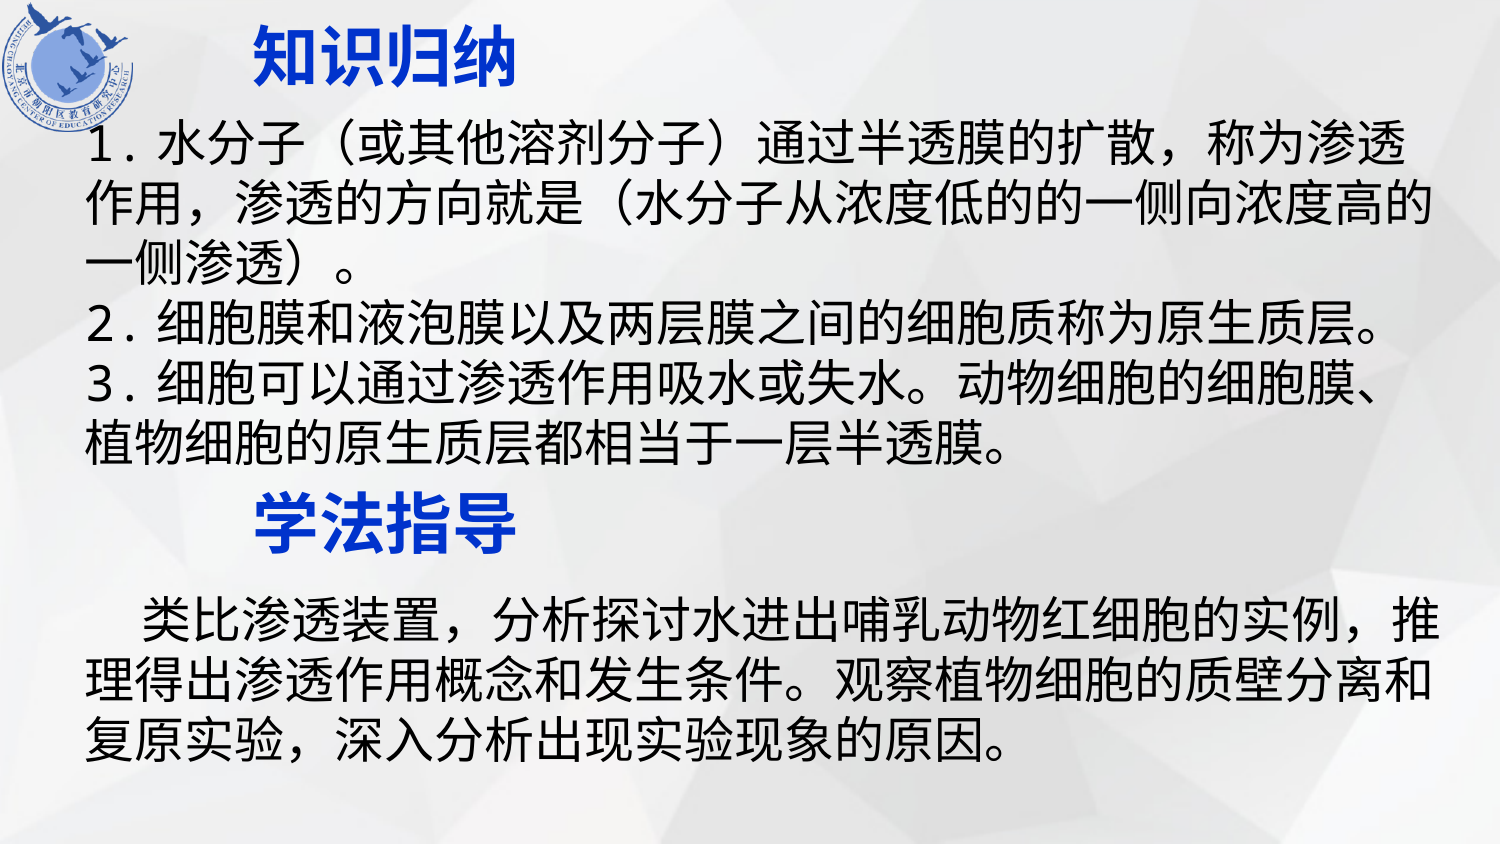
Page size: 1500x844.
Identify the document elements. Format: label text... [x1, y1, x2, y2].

text_box 学法指导 [252, 482, 1121, 563]
text_box 类比渗透装置，分析探讨水进出哺乳动物红细胞的实例，推理得出渗透作用概念和发生条件。观察植物细胞的质壁分离和复原实验，深入分析出现实验现象的原因。 [69, 581, 1463, 776]
text_box 1.水分子（或其他溶剂分子）通过半透膜的扩散，称为渗透作用，渗透的方向就是（水分子从浓度低的的一侧向浓度高的一侧渗透）。 2.细胞膜和液泡膜以及两层膜之间的细胞质称为原生质层。 3.细胞可以通过渗透作用吸水或失水。动物细胞的细胞膜、植物细胞的原生质层都相当于一层半透膜。 [69, 103, 1463, 479]
text_box 知识归纳 [252, 15, 1121, 96]
picture [0, 0, 1500, 844]
